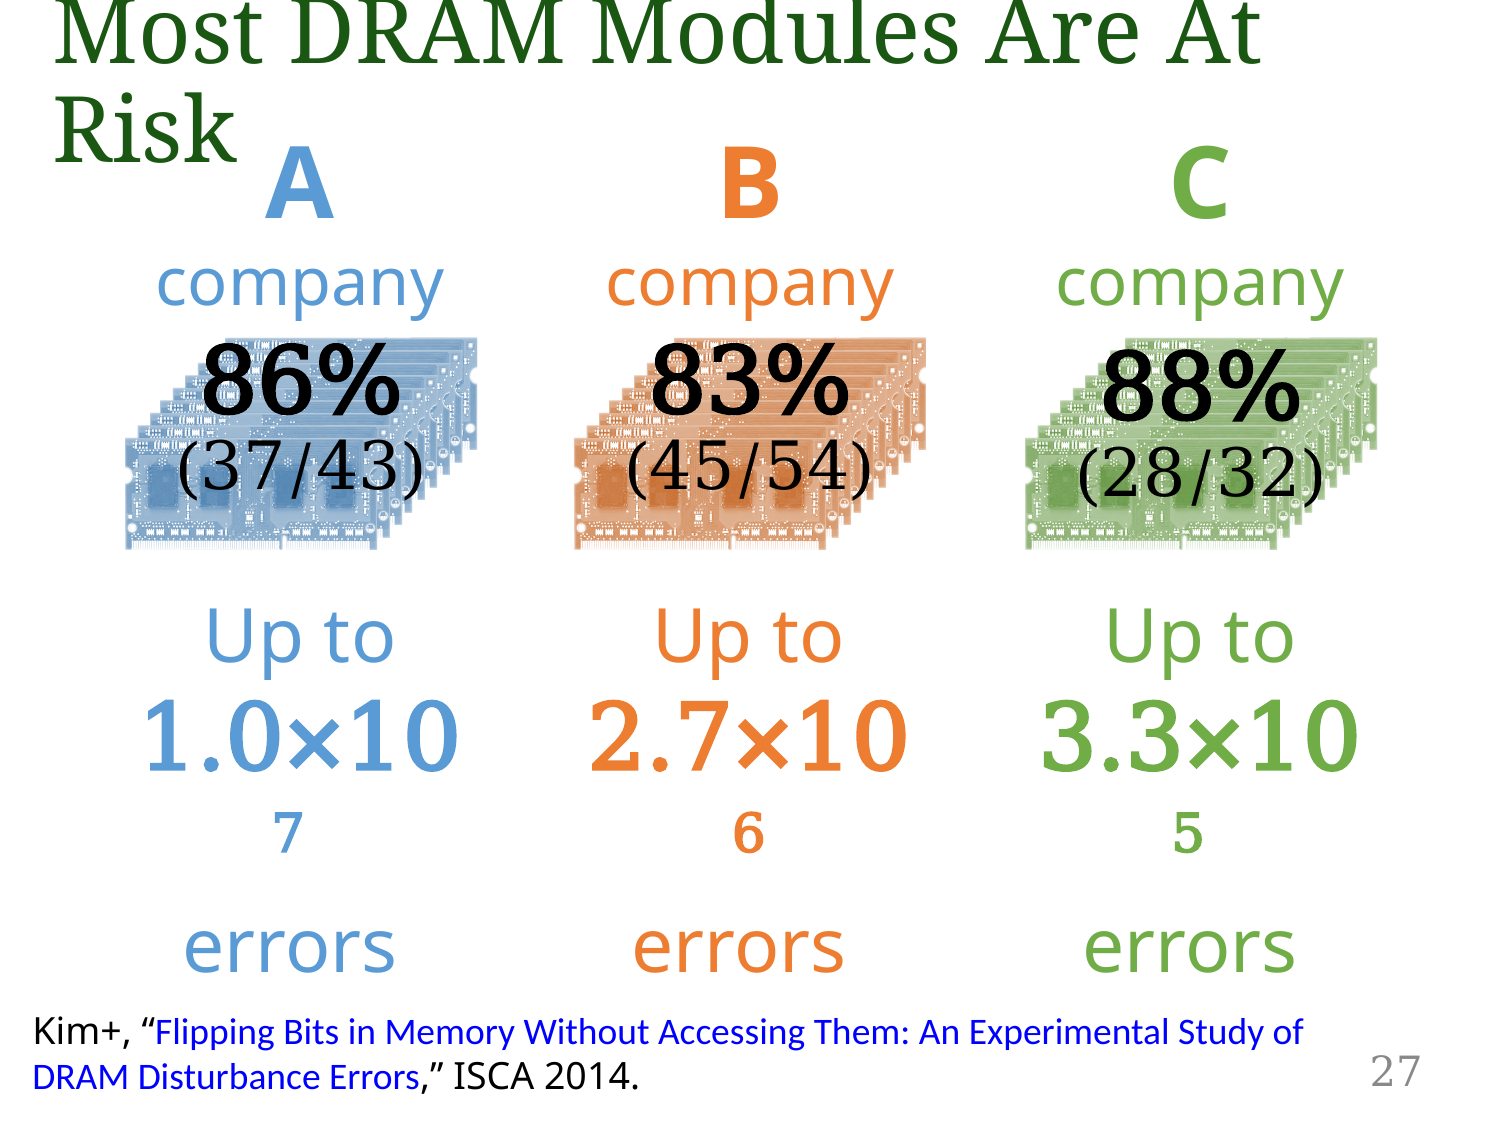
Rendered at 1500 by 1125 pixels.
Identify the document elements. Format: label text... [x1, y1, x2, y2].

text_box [1024, 337, 1378, 550]
text_box Kim+, “Flipping Bits in Memory Without Accessing Them: An Experimental Study of DRAM Disturbance Errors,” ISCA 2014. [17, 999, 1370, 1105]
text_box Up to 2.7×106 errors [571, 711, 927, 863]
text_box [573, 337, 926, 550]
text_box A company [99, 174, 501, 263]
title Most DRAM Modules Are At Risk [37, 0, 1450, 171]
slide_number 27 [1370, 1040, 1438, 1100]
text_box C company [999, 174, 1401, 263]
text_box Up to 3.3×105 errors [1022, 711, 1378, 863]
text_box B company [549, 174, 951, 263]
text_box Up to 1.0×107 errors [122, 711, 478, 863]
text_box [124, 337, 478, 550]
